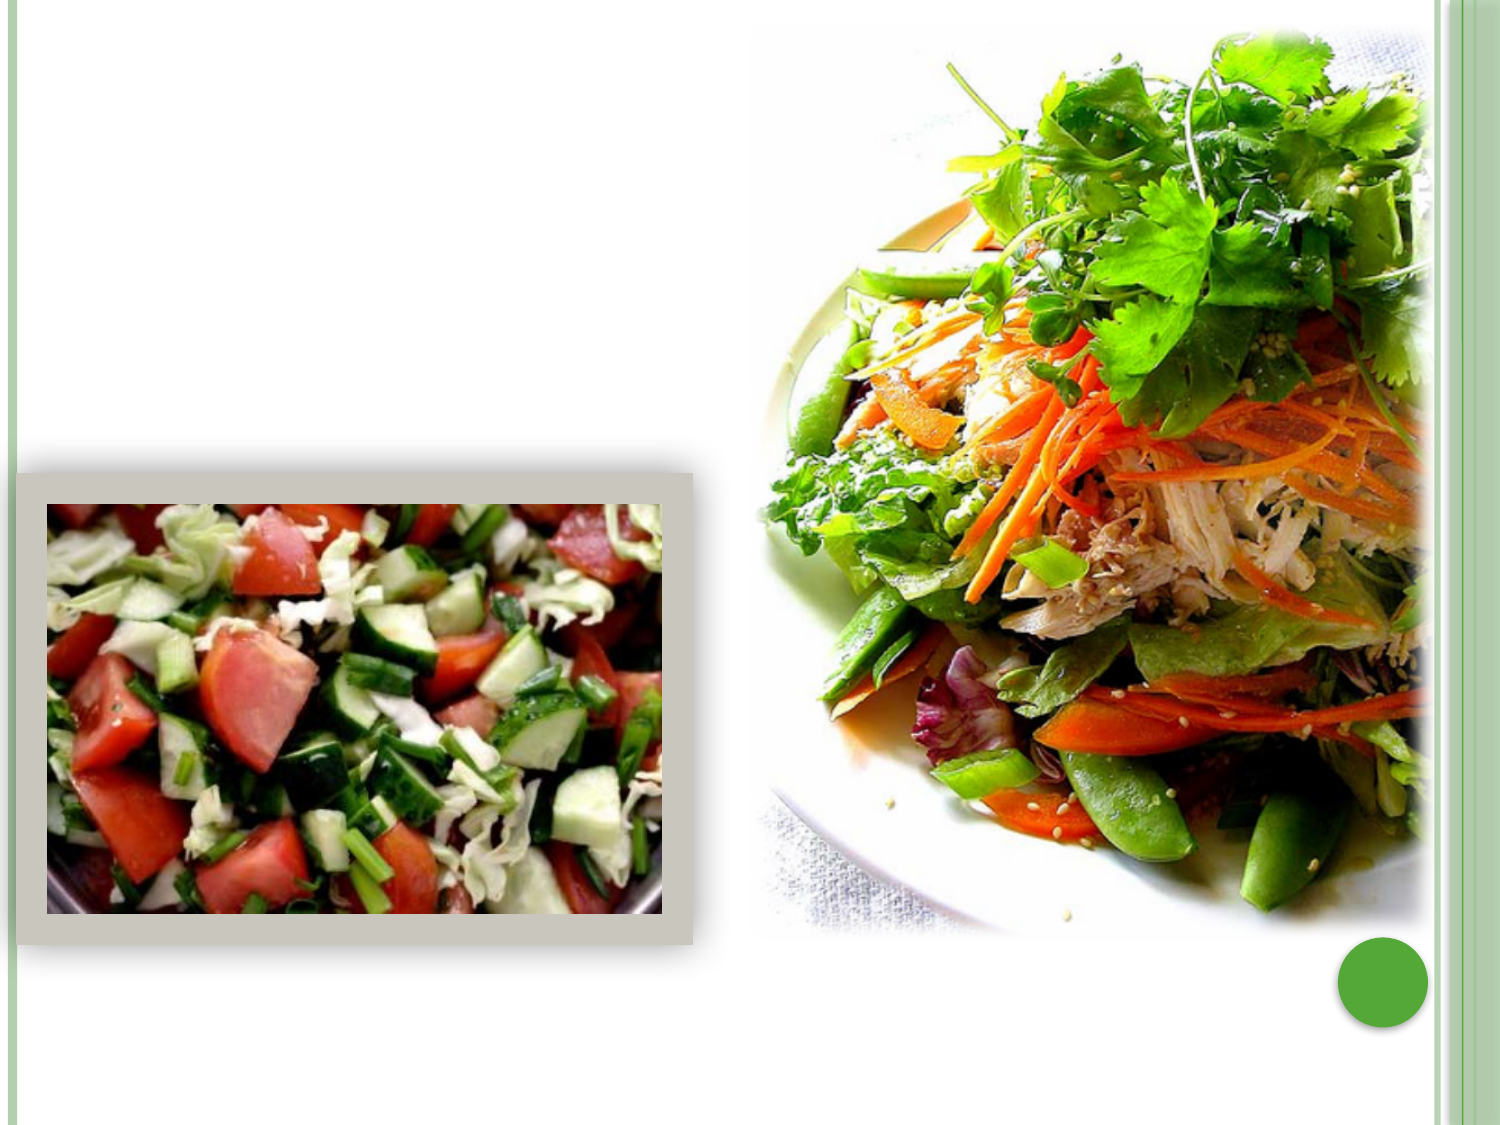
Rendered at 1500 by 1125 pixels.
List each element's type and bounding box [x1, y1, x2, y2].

list [749, 22, 1438, 941]
picture [46, 503, 663, 915]
